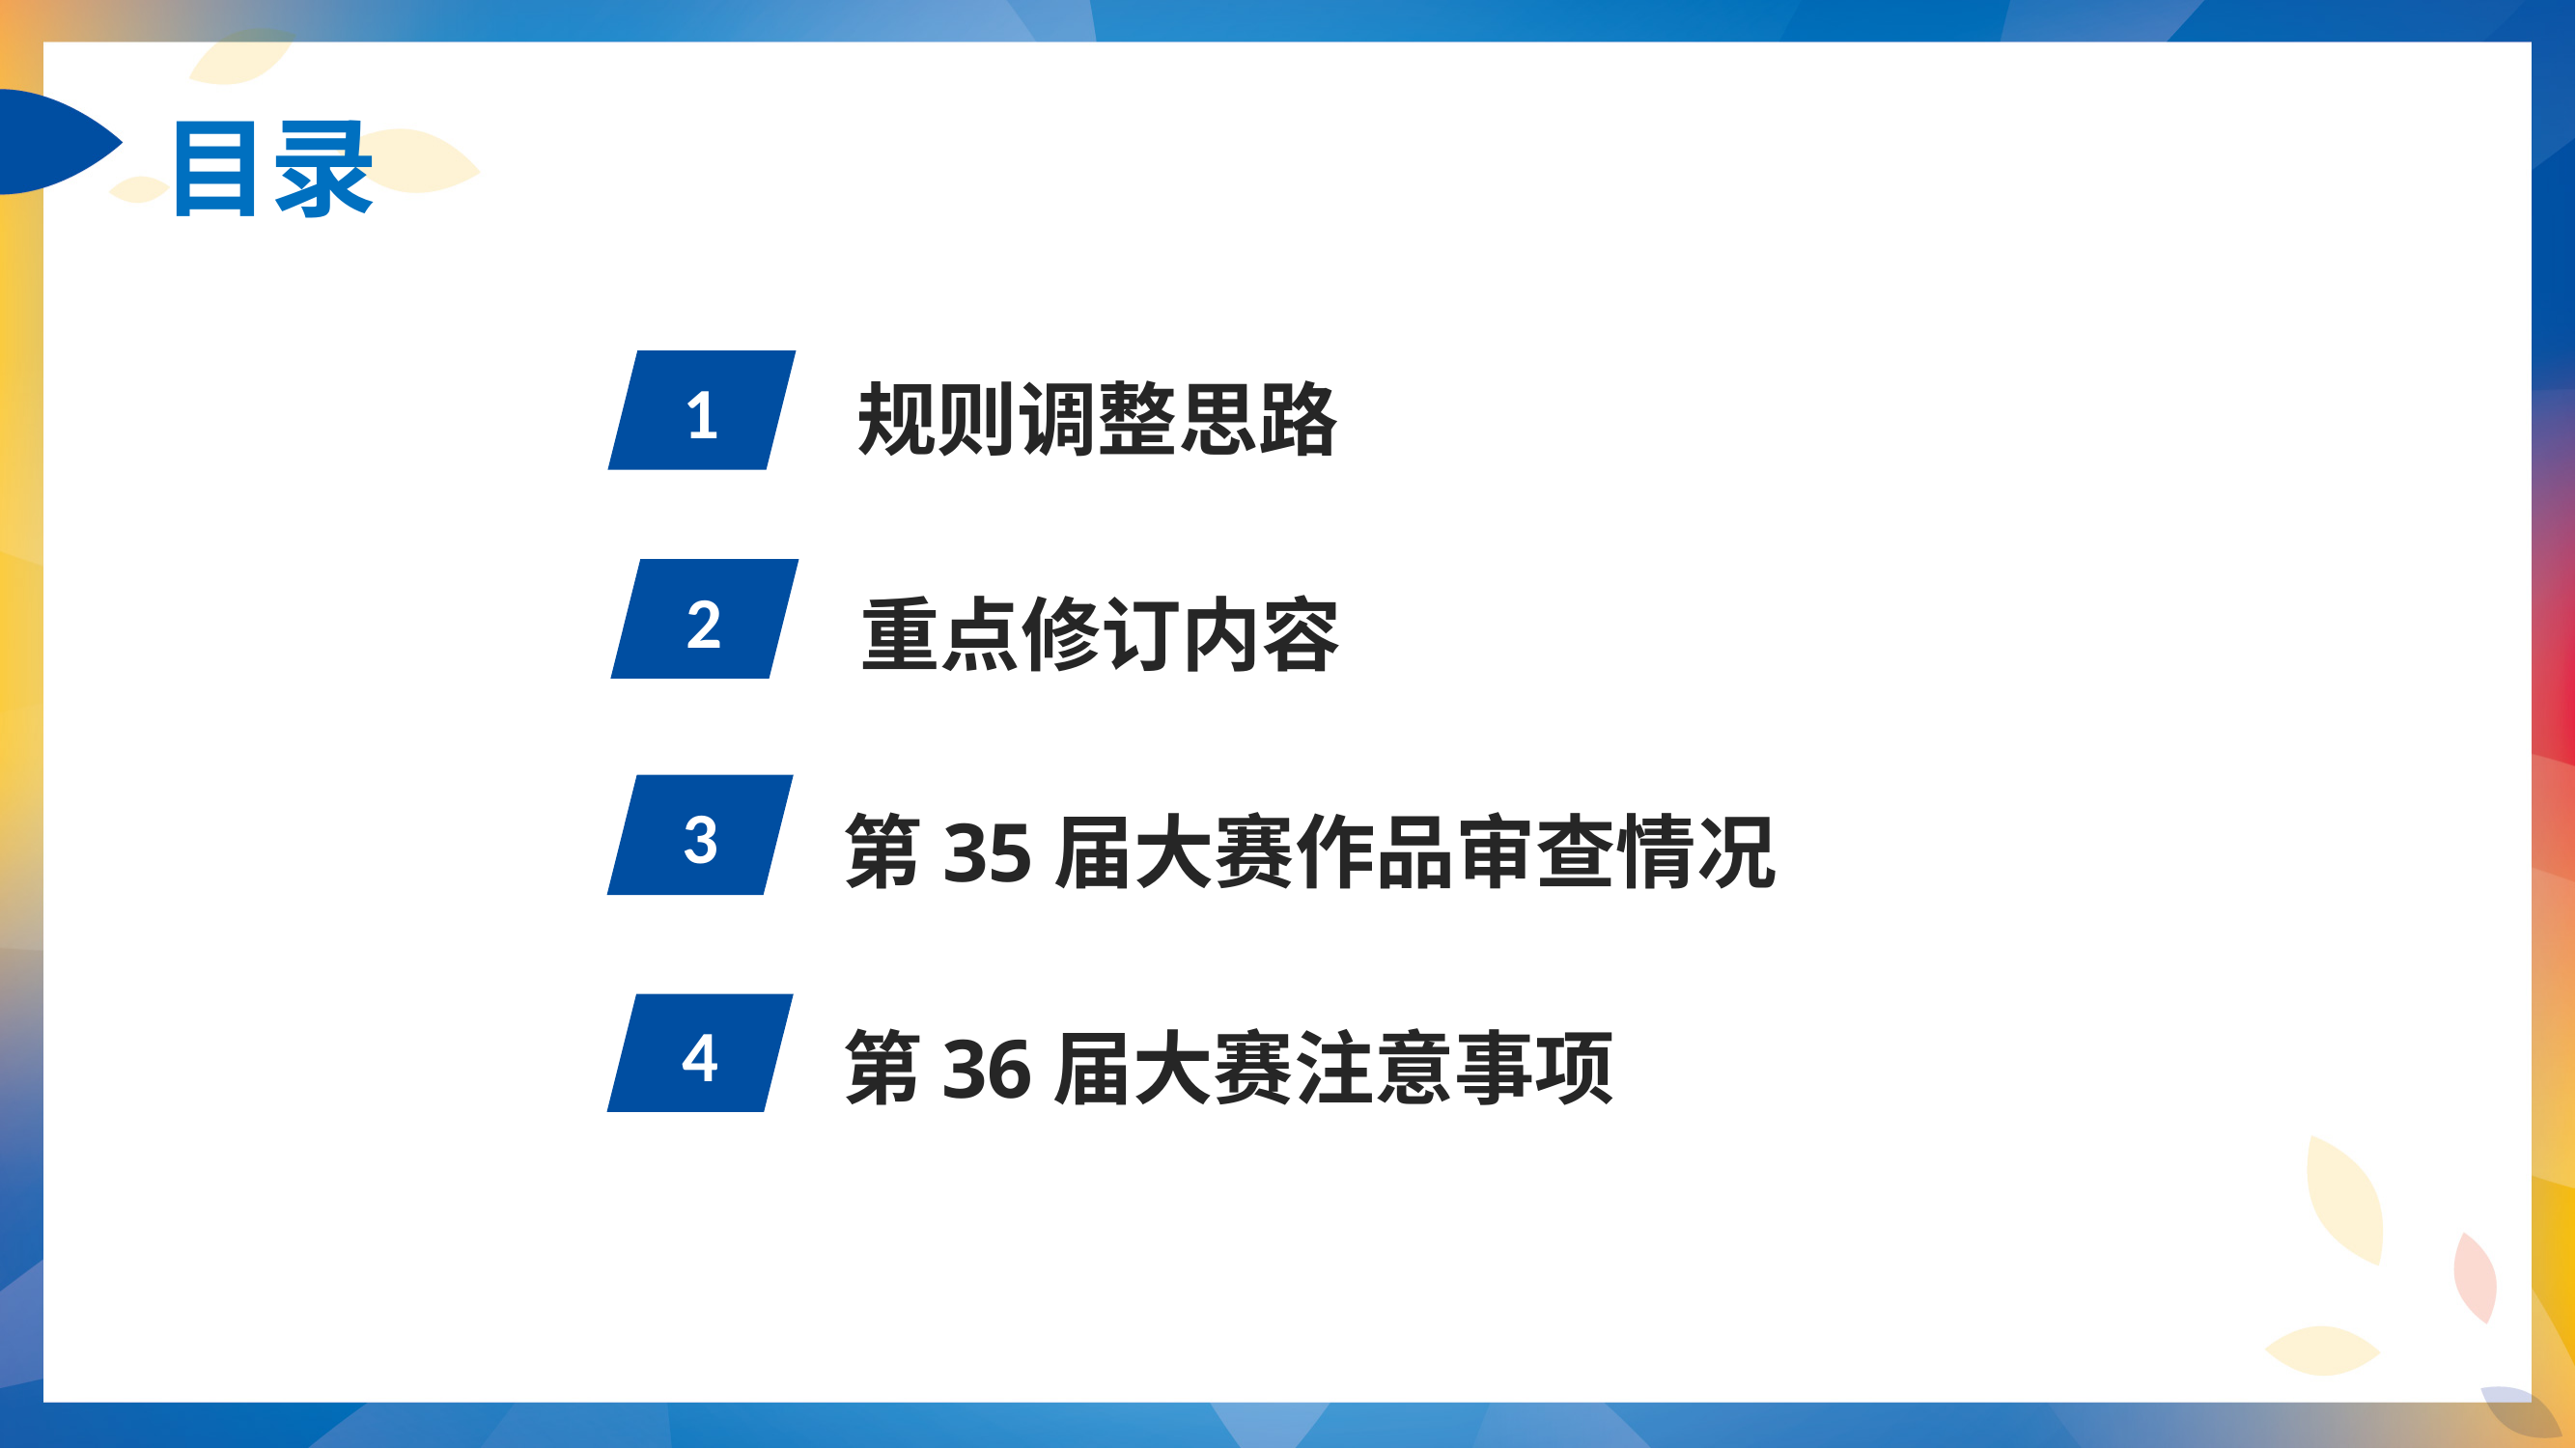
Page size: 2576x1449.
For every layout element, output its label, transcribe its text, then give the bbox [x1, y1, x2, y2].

text_box 重点修订内容 [845, 529, 1357, 688]
text_box 第36届大赛注意事项 [827, 961, 1630, 1122]
picture [0, 0, 2575, 1448]
text_box 3 [604, 772, 796, 898]
text_box 2 [608, 557, 801, 681]
text_box 4 [604, 991, 796, 1114]
text_box 规则调整思路 [842, 313, 1904, 473]
text_box 1 [605, 348, 798, 472]
text_box 第35届大赛作品审查情况 [828, 745, 1792, 906]
text_box 目录 [147, 97, 2501, 234]
